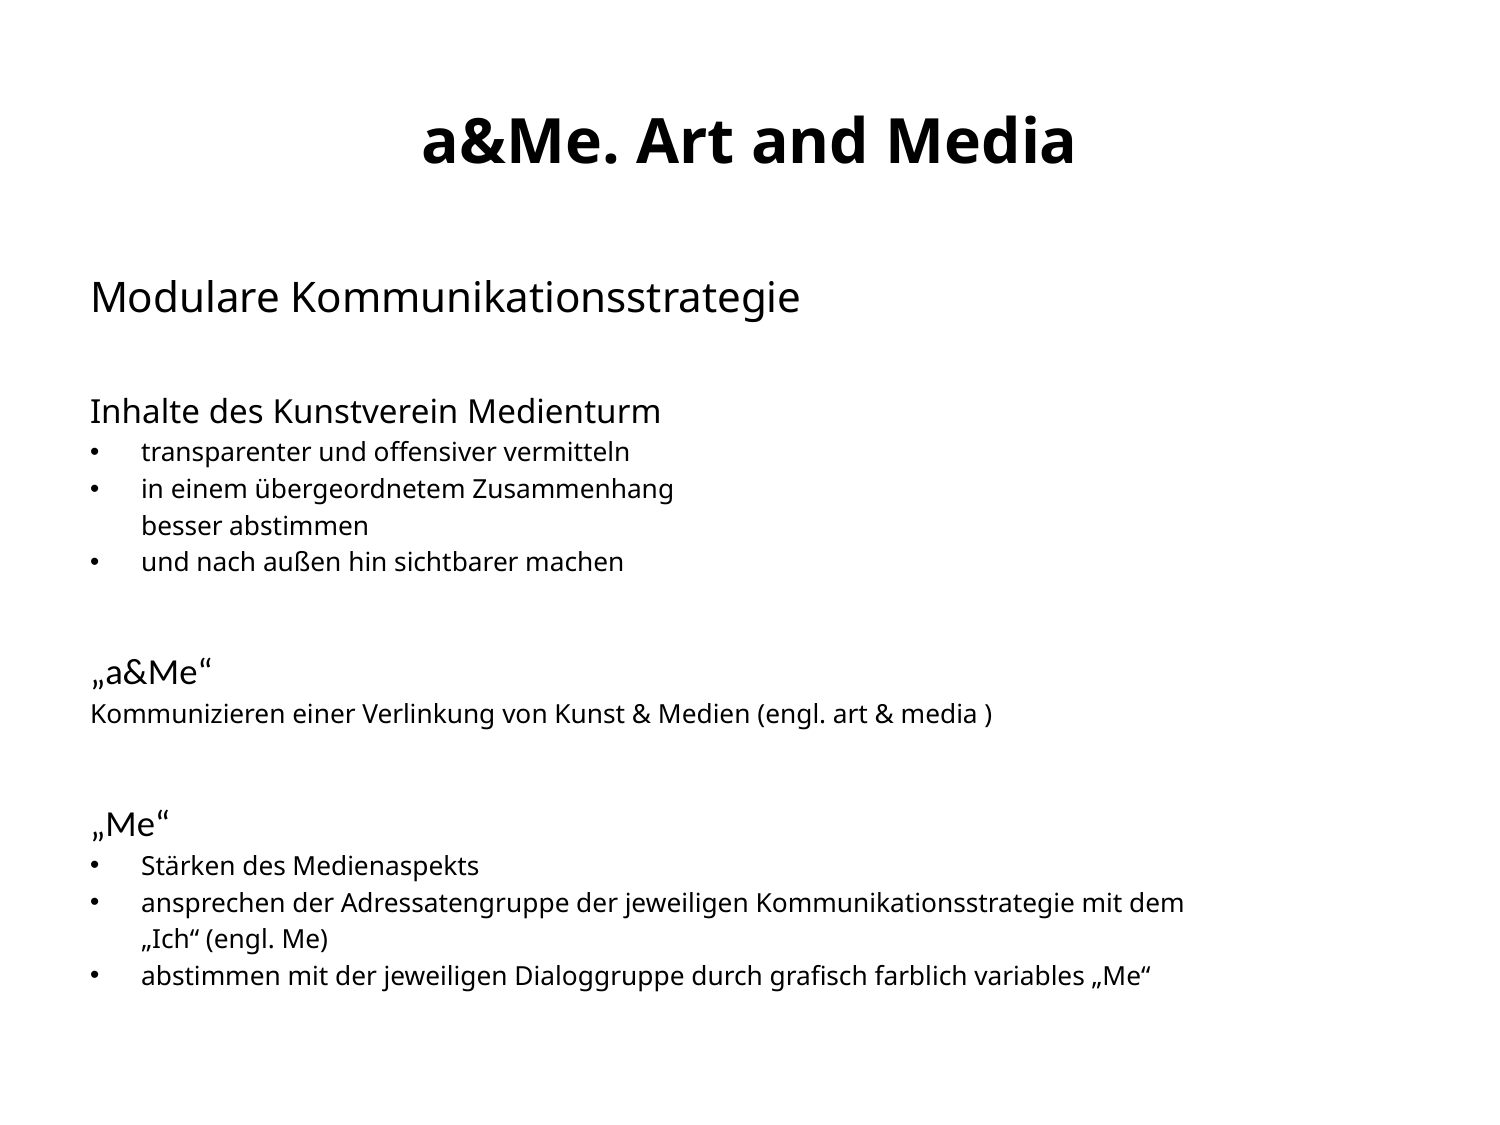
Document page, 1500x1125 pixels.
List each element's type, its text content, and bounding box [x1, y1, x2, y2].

list Modulare Kommunikationsstrategie Inhalte des Kunstverein Medienturm transparenter und offensiver vermitteln in einem übergeordnetem Zusammenhang besser abstimmen und nach außen hin sichtbarer machen „a&Me“ Kommunizieren einer Verlinkung von Kunst & Medien (engl. art & media ) „Me“ Stärken des Medienaspekts ansprechen der Adressatengruppe der jeweiligen Kommunikationsstrategie mit dem „Ich“ (engl. Me) abstimmen mit der jeweiligen Dialoggruppe durch grafisch farblich variables „Me“ [75, 262, 1425, 1005]
title a&Me. Art and Media [75, 45, 1425, 233]
